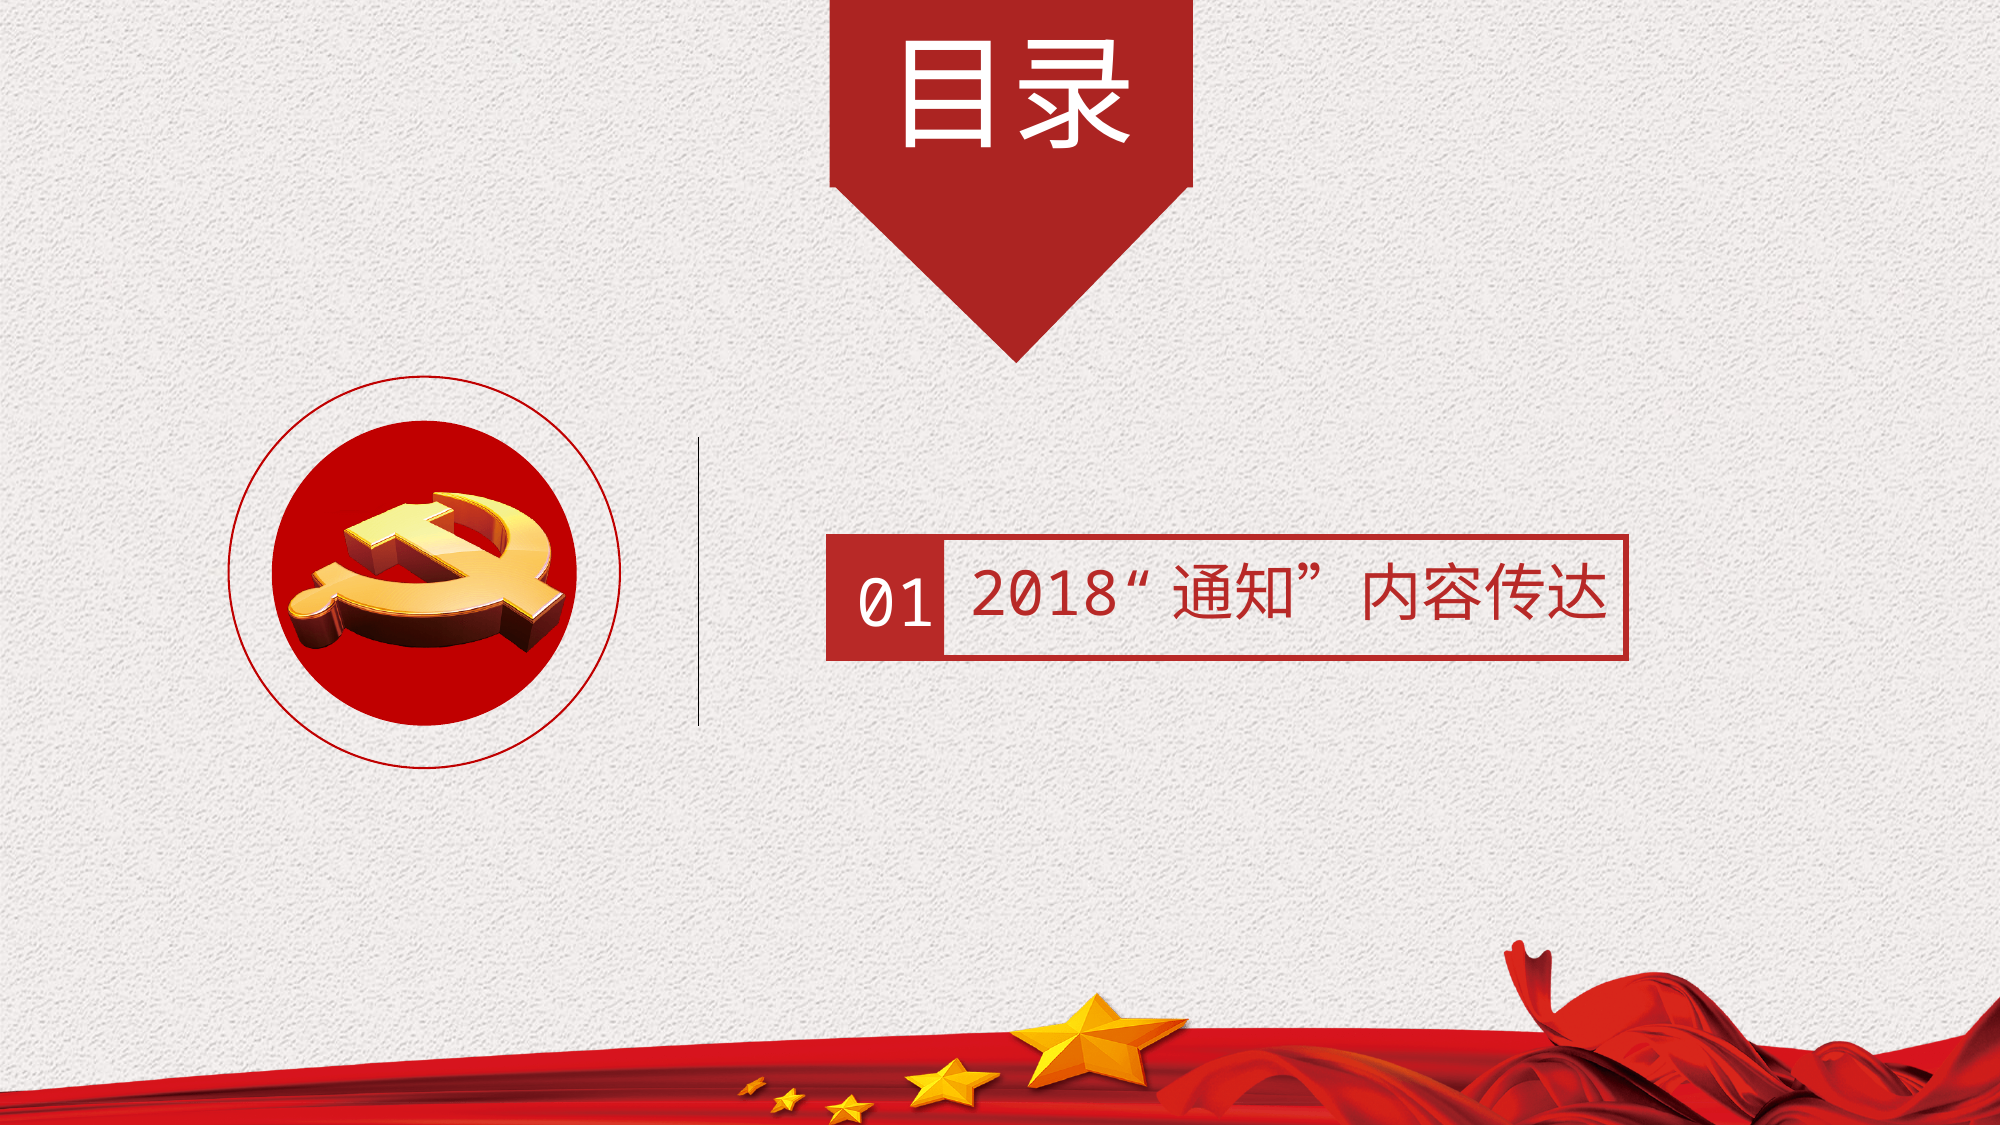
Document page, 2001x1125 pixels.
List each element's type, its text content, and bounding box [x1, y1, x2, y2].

text_box [296, 658, 553, 727]
text_box [227, 375, 621, 770]
text_box [568, 519, 578, 628]
text_box 01 [842, 552, 952, 648]
text_box [270, 520, 280, 626]
picture [0, 0, 2000, 1125]
text_box [829, 536, 945, 659]
text_box [945, 536, 1627, 659]
text_box [297, 419, 551, 486]
text_box 2018“通知”内容传达 [945, 545, 1625, 636]
